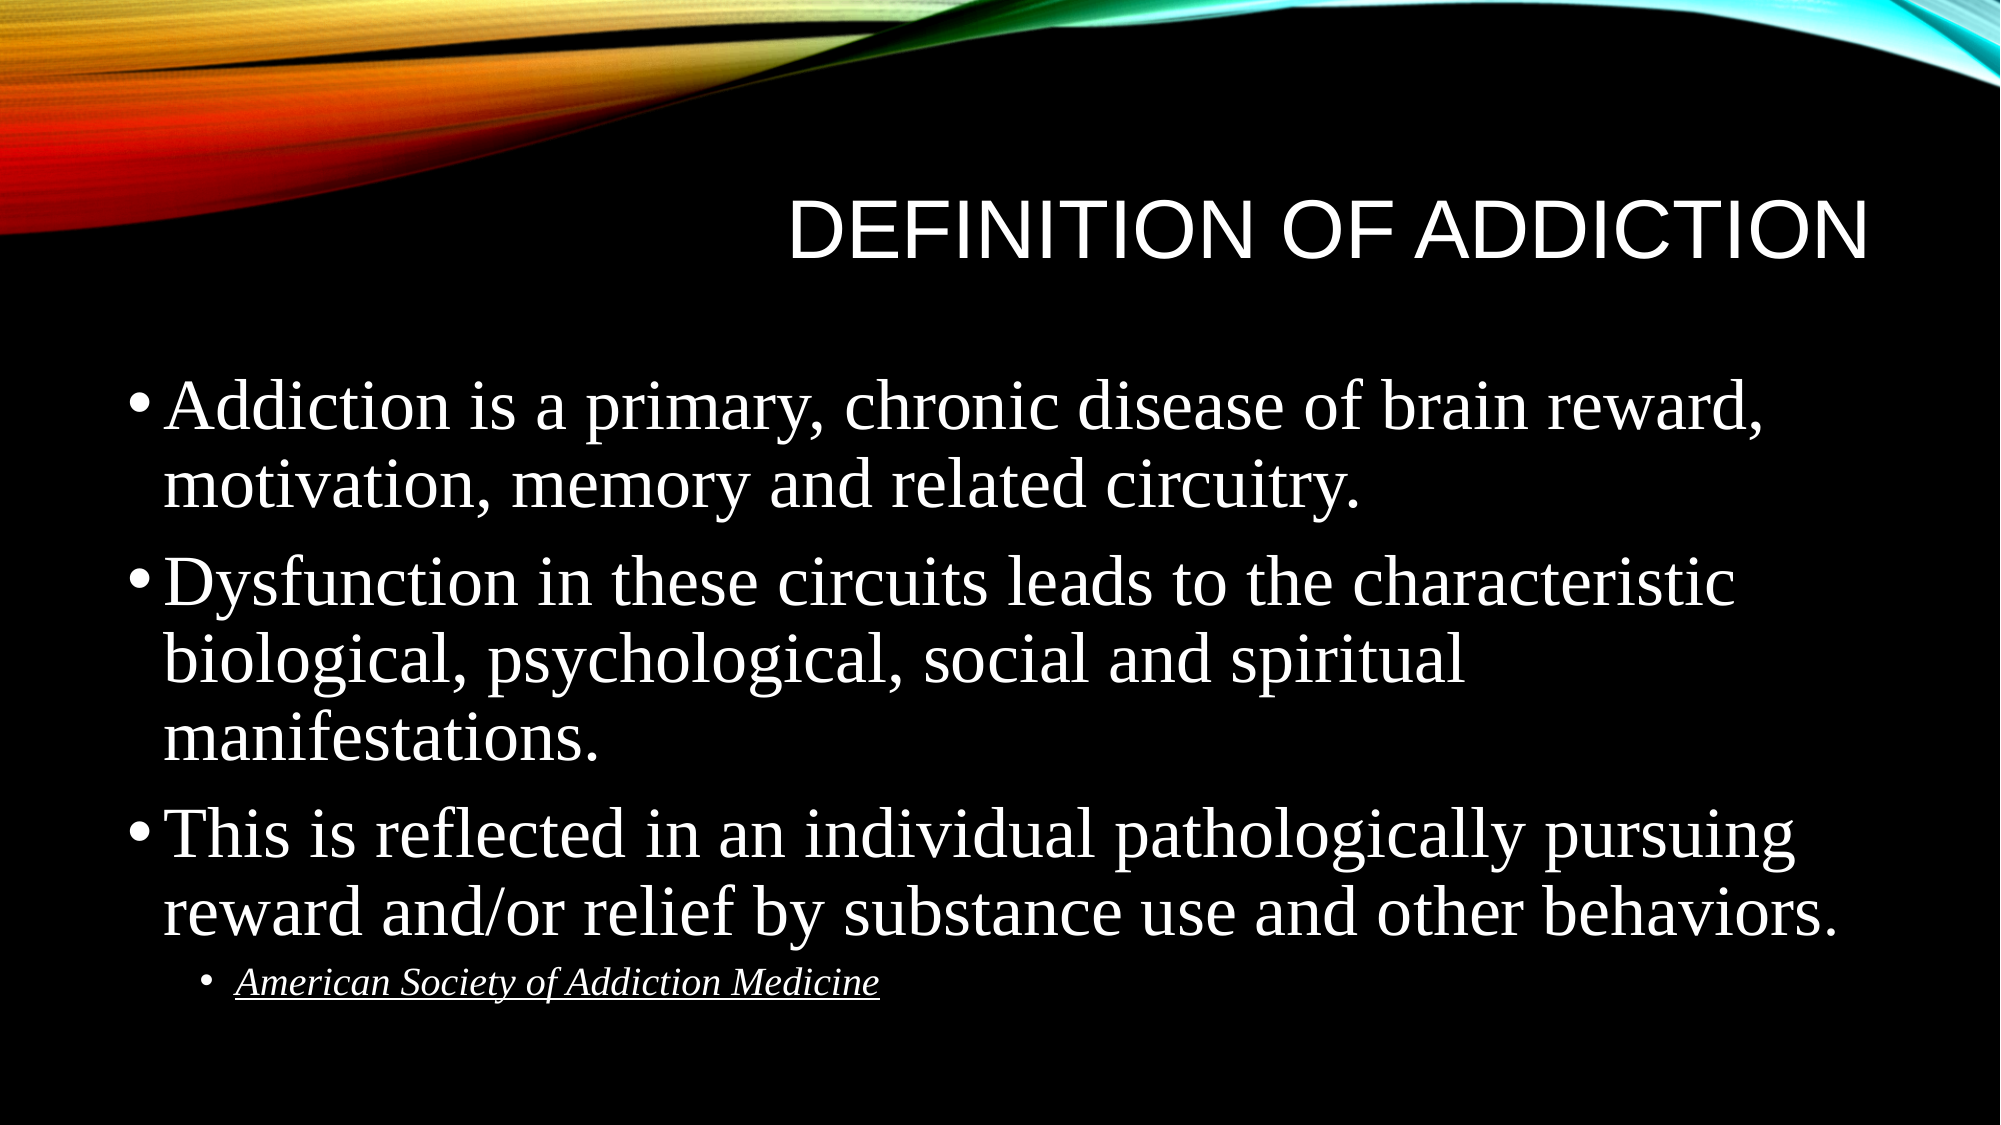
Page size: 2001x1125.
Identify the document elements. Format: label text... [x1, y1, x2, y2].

picture [0, 0, 2000, 237]
list Addiction is a primary, chronic disease of brain reward, motivation, memory and related circuitry. Dysfunction in these circuits leads to the characteristic biological, psychological, social and spiritual manifestations. This is reflected in an individual pathologically pursuing reward and/or relief by substance use and other behaviors. American Society of Addiction Medicine [112, 360, 1888, 1069]
title Definition of addiction [474, 125, 1888, 338]
